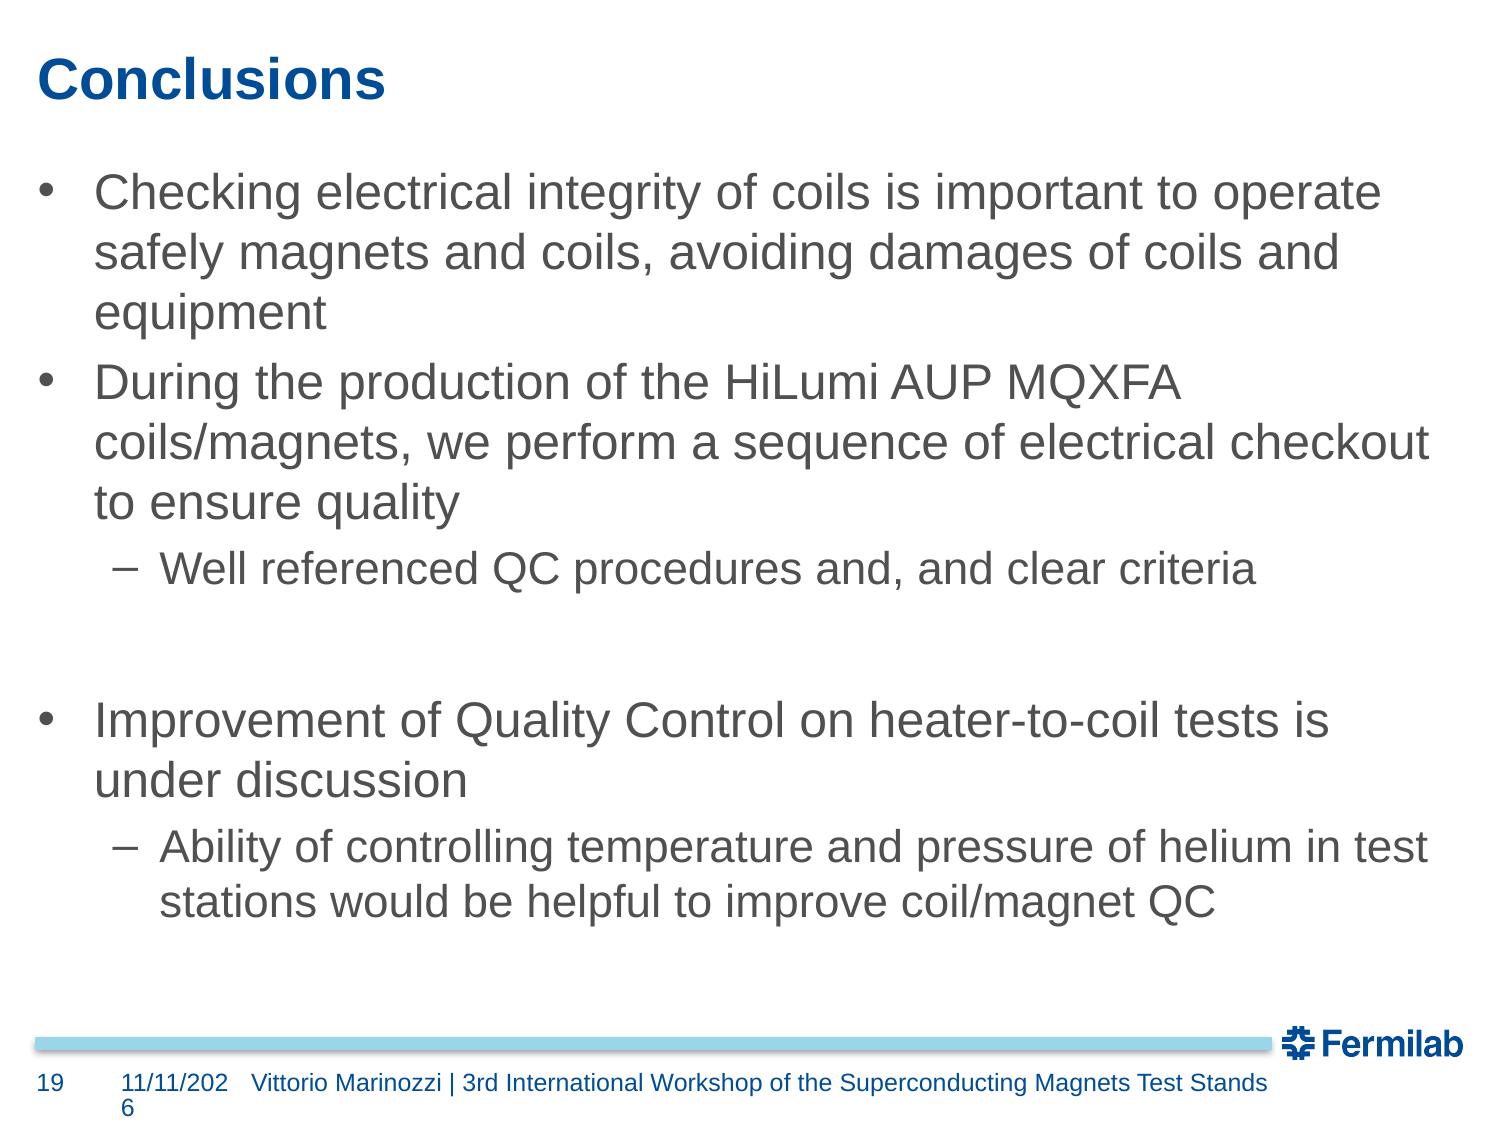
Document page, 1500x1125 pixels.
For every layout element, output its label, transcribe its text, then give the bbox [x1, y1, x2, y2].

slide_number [120, 1066, 232, 1107]
footer Vittorio Marinozzi | 3rd International Workshop of the Superconducting Magnets Test Stands [251, 1066, 1279, 1107]
picture [1282, 1026, 1463, 1060]
slide_number 19 [36, 1066, 105, 1106]
list Checking electrical integrity of coils is important to operate safely magnets and coils, avoiding damages of coils and equipment During the production of the HiLumi AUP MQXFA coils/magnets, we perform a sequence of electrical checkout to ensure quality Well referenced QC procedures and, and clear criteria Improvement of Quality Control on heater-to-coil tests is under discussion Ability of controlling temperature and pressure of helium in test stations would be helpful to improve coil/magnet QC [37, 159, 1461, 990]
title Conclusions [37, 41, 1463, 112]
